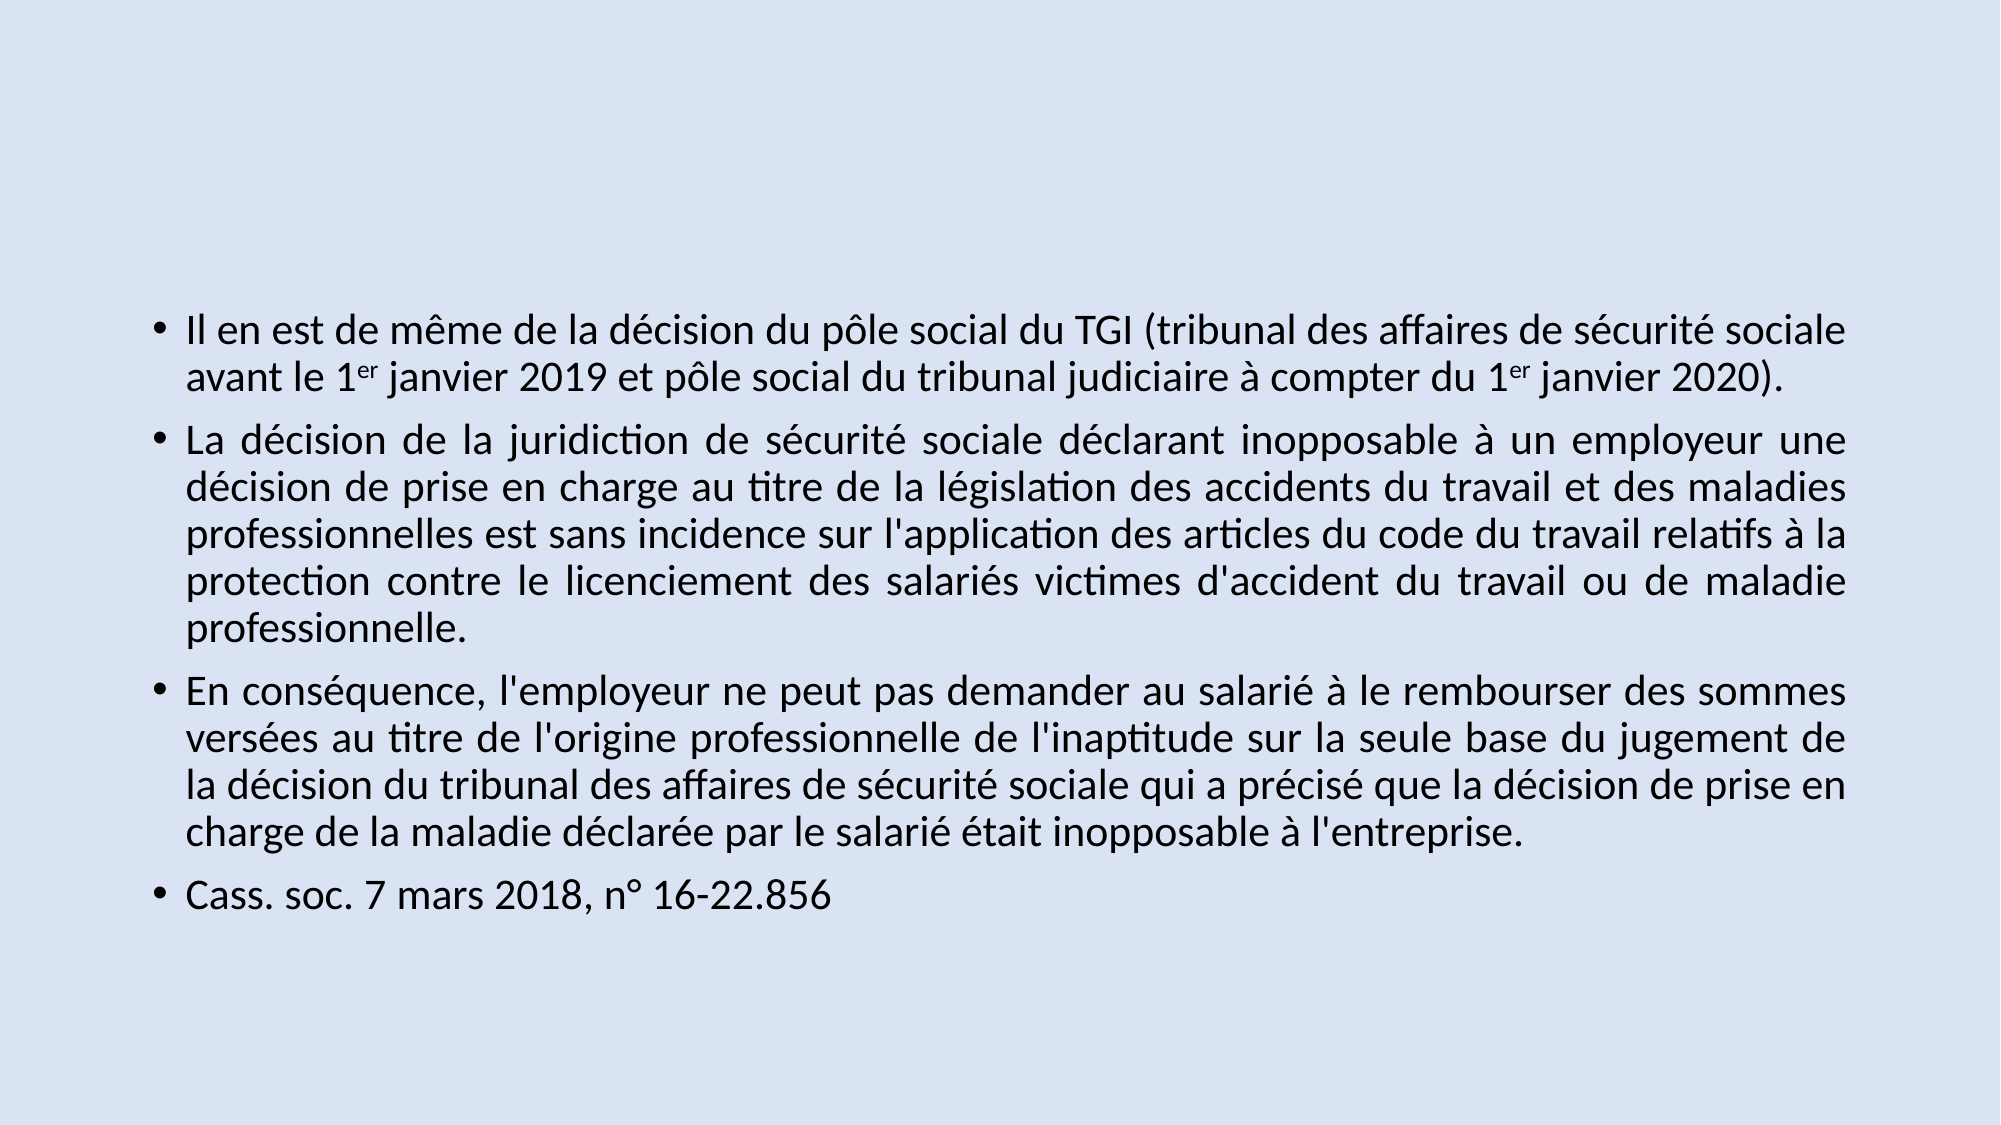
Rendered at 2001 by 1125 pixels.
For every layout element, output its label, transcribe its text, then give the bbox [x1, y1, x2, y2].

list Il en est de même de la décision du pôle social du TGI (tribunal des affaires de sécurité sociale avant le 1er janvier 2019 et pôle social du tribunal judiciaire à compter du 1er janvier 2020). La décision de la juridiction de sécurité sociale déclarant inopposable à un employeur une décision de prise en charge au titre de la législation des accidents du travail et des maladies professionnelles est sans incidence sur l'application des articles du code du travail relatifs à la protection contre le licenciement des salariés victimes d'accident du travail ou de maladie professionnelle. En conséquence, l'employeur ne peut pas demander au salarié à le rembourser des sommes versées au titre de l'origine professionnelle de l'inaptitude sur la seule base du jugement de la décision du tribunal des affaires de sécurité sociale qui a précisé que la décision de prise en charge de la maladie déclarée par le salarié était inopposable à l'entreprise. Cass. soc. 7 mars 2018, n° 16-22.856 [137, 299, 1863, 1014]
